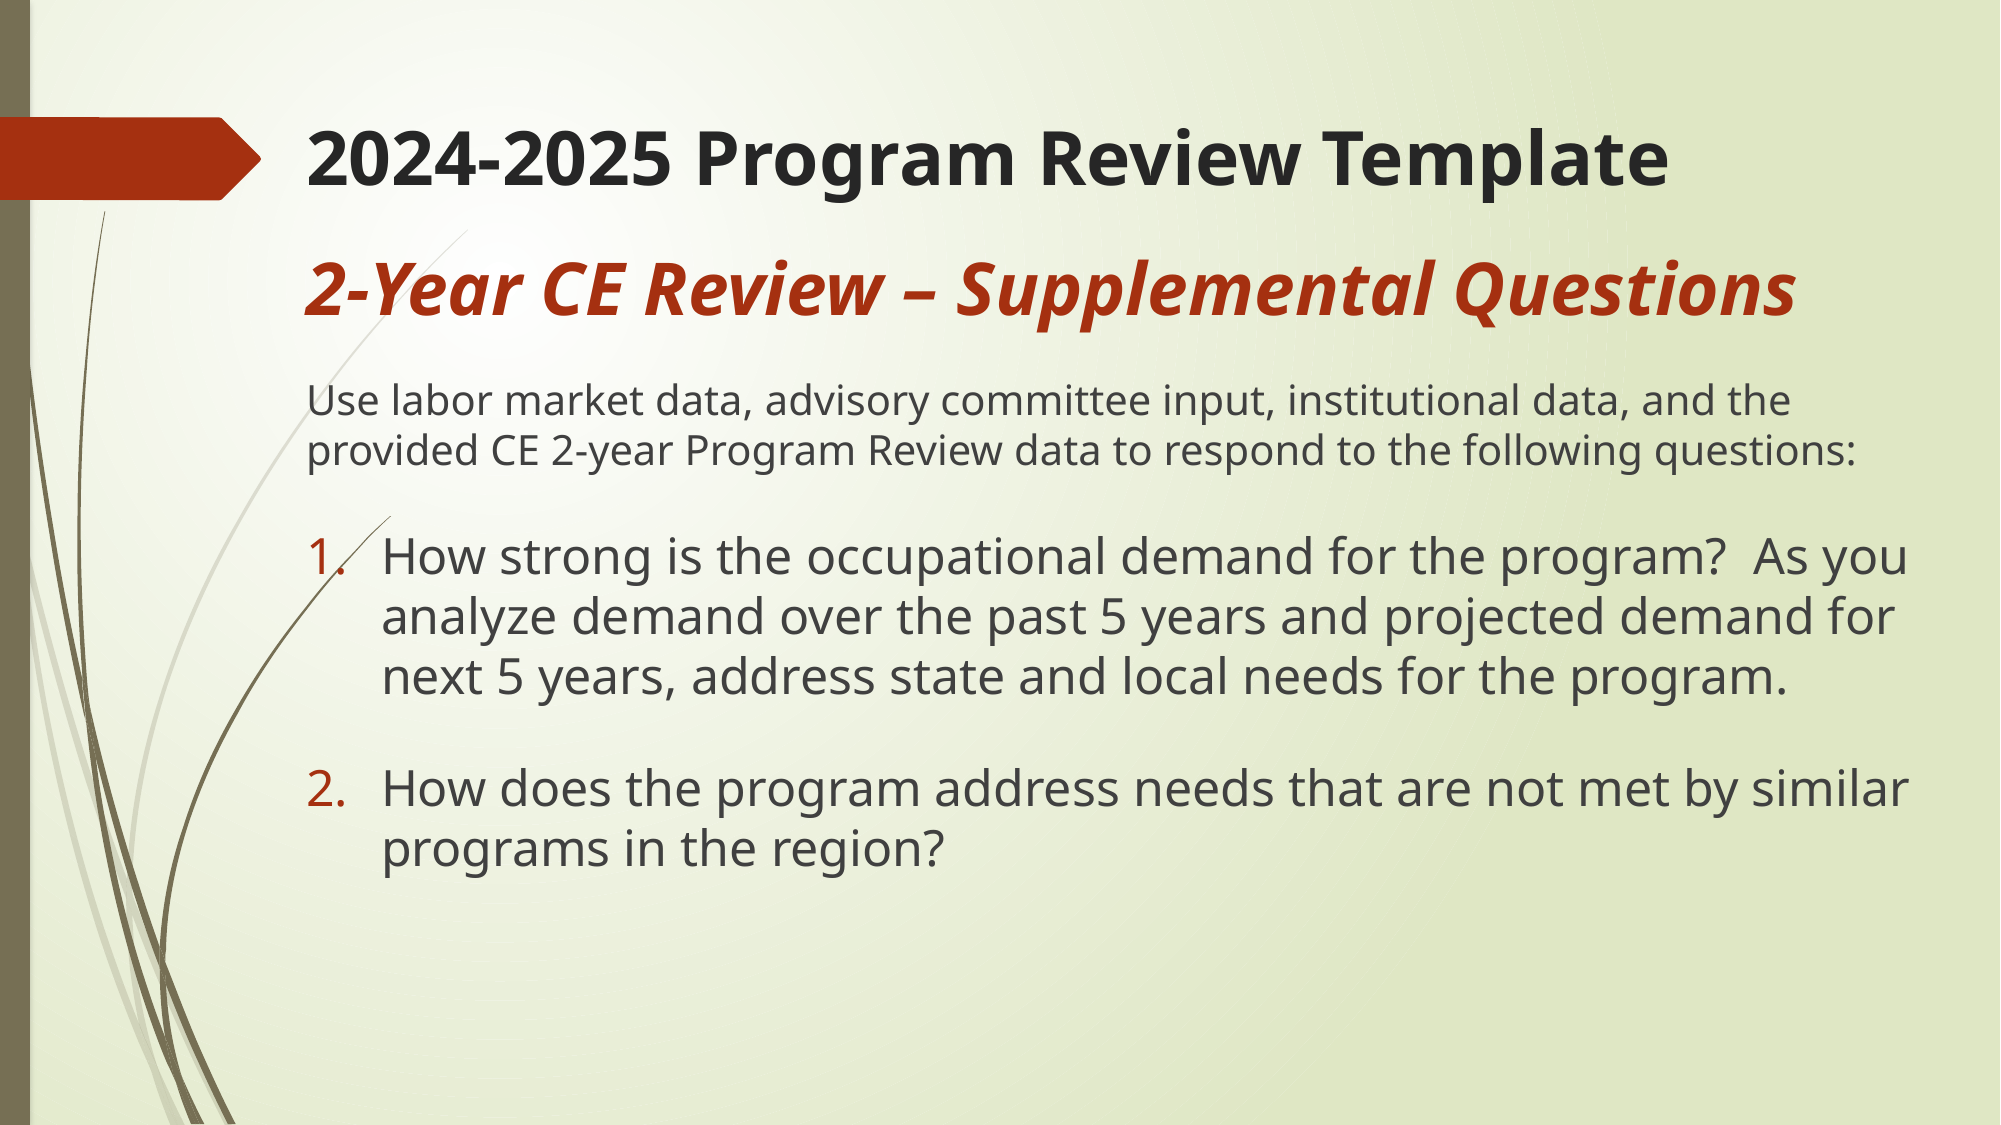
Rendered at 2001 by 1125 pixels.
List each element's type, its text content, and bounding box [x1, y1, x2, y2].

title 2024-2025 Program Review Template [291, 102, 1926, 235]
list 2-Year CE Review – Supplemental Questions Use labor market data, advisory committee input, institutional data, and the provided CE 2-year Program Review data to respond to the following questions: How strong is the occupational demand for the program? As you analyze demand over the past 5 years and projected demand for next 5 years, address state and local needs for the program. How does the program address needs that are not met by similar programs in the region? [291, 235, 1926, 1097]
